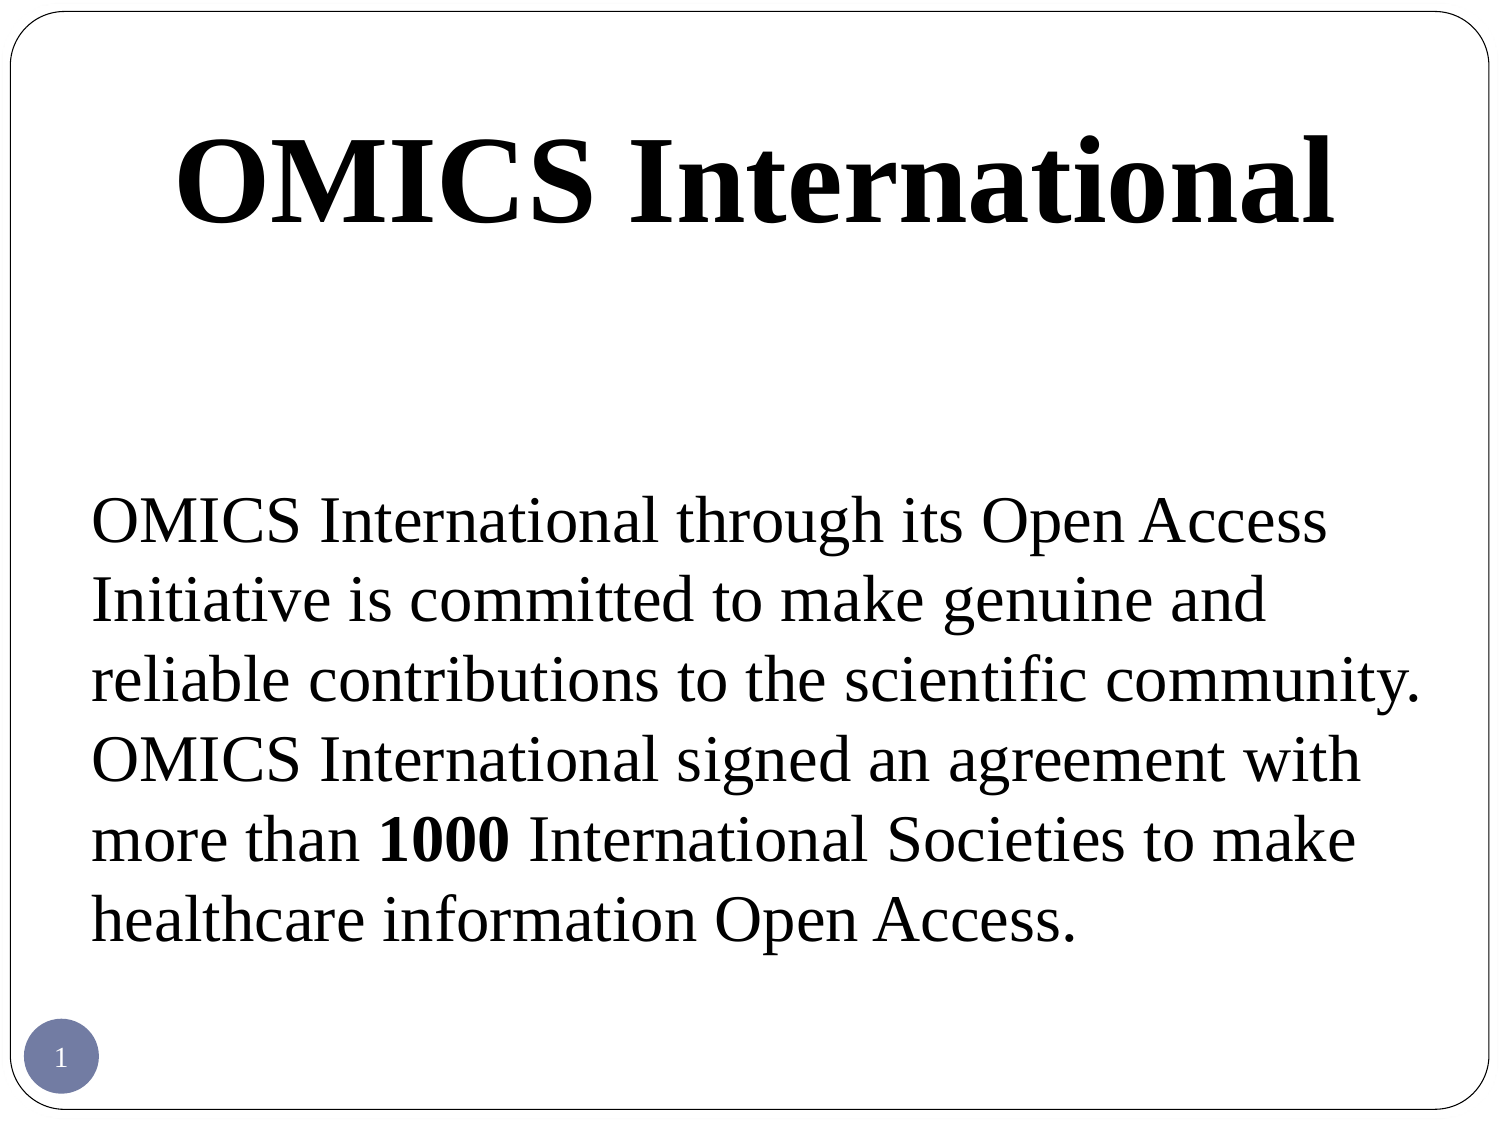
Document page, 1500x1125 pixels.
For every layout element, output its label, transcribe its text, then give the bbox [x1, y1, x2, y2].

text_box OMICS International [158, 89, 1352, 255]
slide_number 1 [23, 1018, 99, 1094]
text_box OMICS International through its Open Access Initiative is committed to make genuine and reliable contributions to the scientific community. OMICS International signed an agreement with more than 1000 International Societies to make healthcare information Open Access. [76, 467, 1447, 963]
